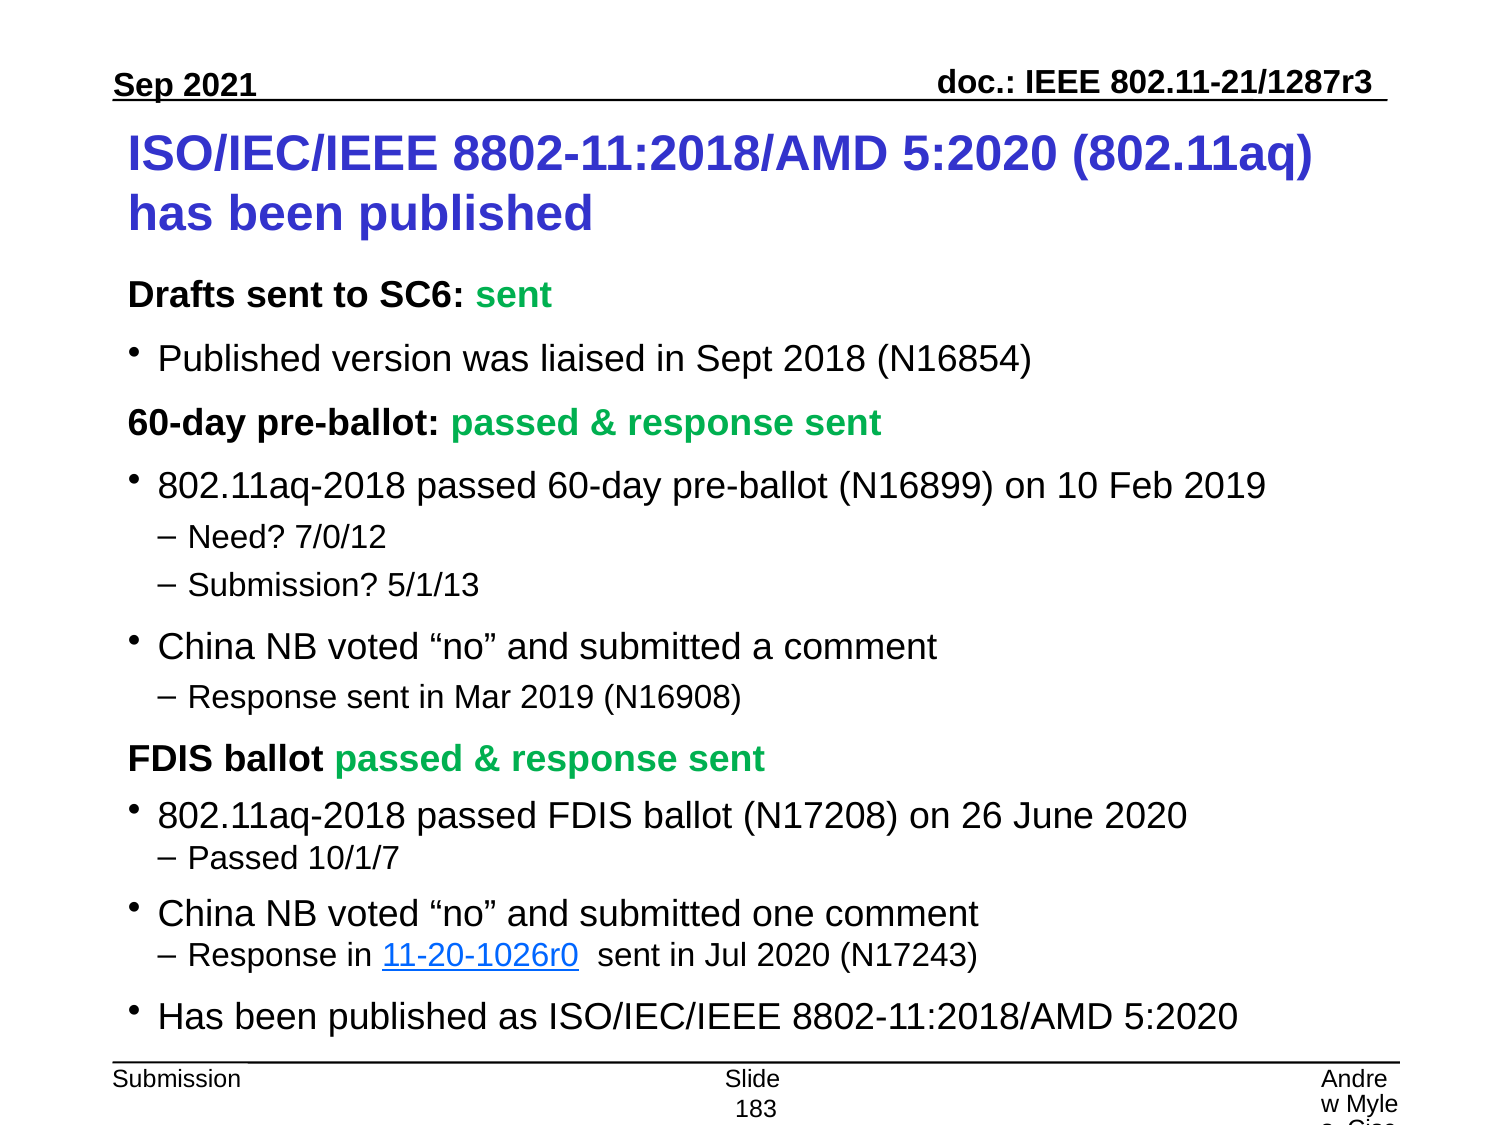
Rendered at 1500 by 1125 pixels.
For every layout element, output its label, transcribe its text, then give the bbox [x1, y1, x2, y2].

list Drafts sent to SC6: sent Published version was liaised in Sept 2018 (N16854) 60-day pre-ballot: passed & response sent 802.11aq-2018 passed 60-day pre-ballot (N16899) on 10 Feb 2019 Need? 7/0/12 Submission? 5/1/13 China NB voted “no” and submitted a comment Response sent in Mar 2019 (N16908) FDIS ballot passed & response sent 802.11aq-2018 passed FDIS ballot (N17208) on 26 June 2020 Passed 10/1/7 China NB voted “no” and submitted one comment Response in 11-20-1026r0 sent in Jul 2020 (N17243) Has been published as ISO/IEC/IEEE 8802-11:2018/AMD 5:2020 [112, 262, 1388, 938]
slide_number Slide 183 [709, 1061, 803, 1093]
footer Andrew Myles, Cisco [1320, 1061, 1402, 1093]
title ISO/IEC/IEEE 8802-11:2018/AMD 5:2020 (802.11aq) has been published [112, 112, 1388, 262]
